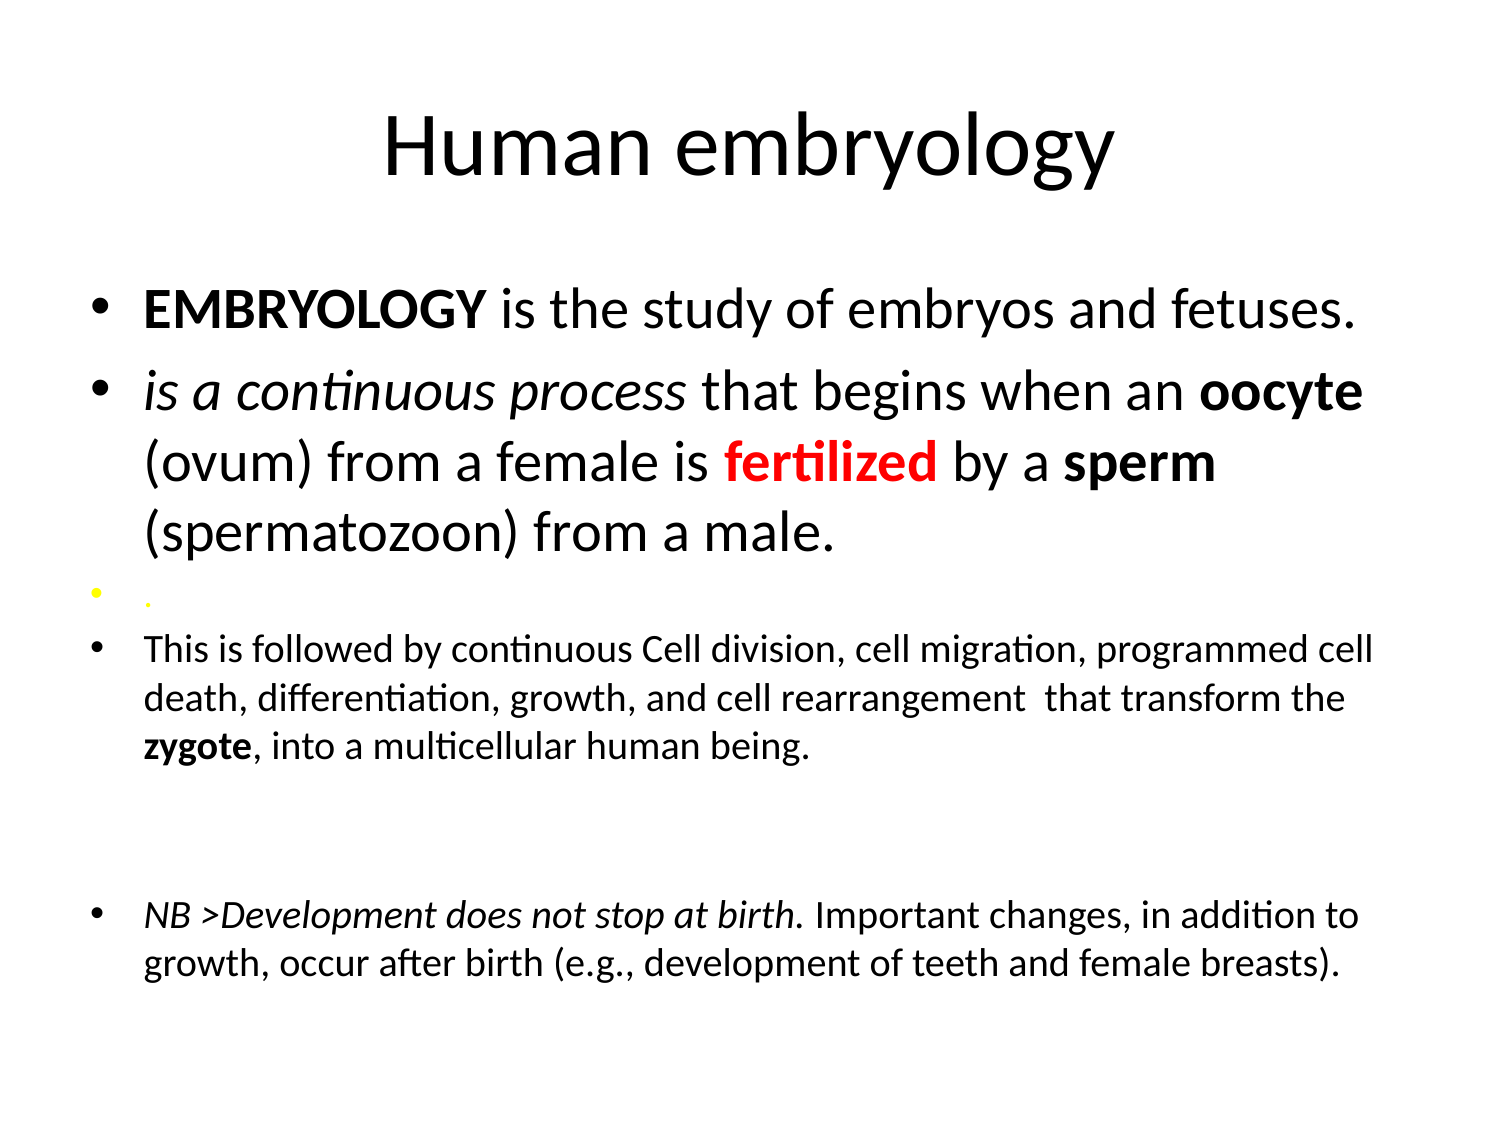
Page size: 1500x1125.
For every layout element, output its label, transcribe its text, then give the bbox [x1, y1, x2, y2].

title Human embryology [75, 45, 1425, 233]
list EMBRYOLOGY is the study of embryos and fetuses. is a continuous process that begins when an oocyte (ovum) from a female is fertilized by a sperm (spermatozoon) from a male. . This is followed by continuous Cell division, cell migration, programmed cell death, differentiation, growth, and cell rearrangement that transform the zygote, into a multicellular human being. NB >Development does not stop at birth. Important changes, in addition to growth, occur after birth (e.g., development of teeth and female breasts). [75, 262, 1425, 1005]
